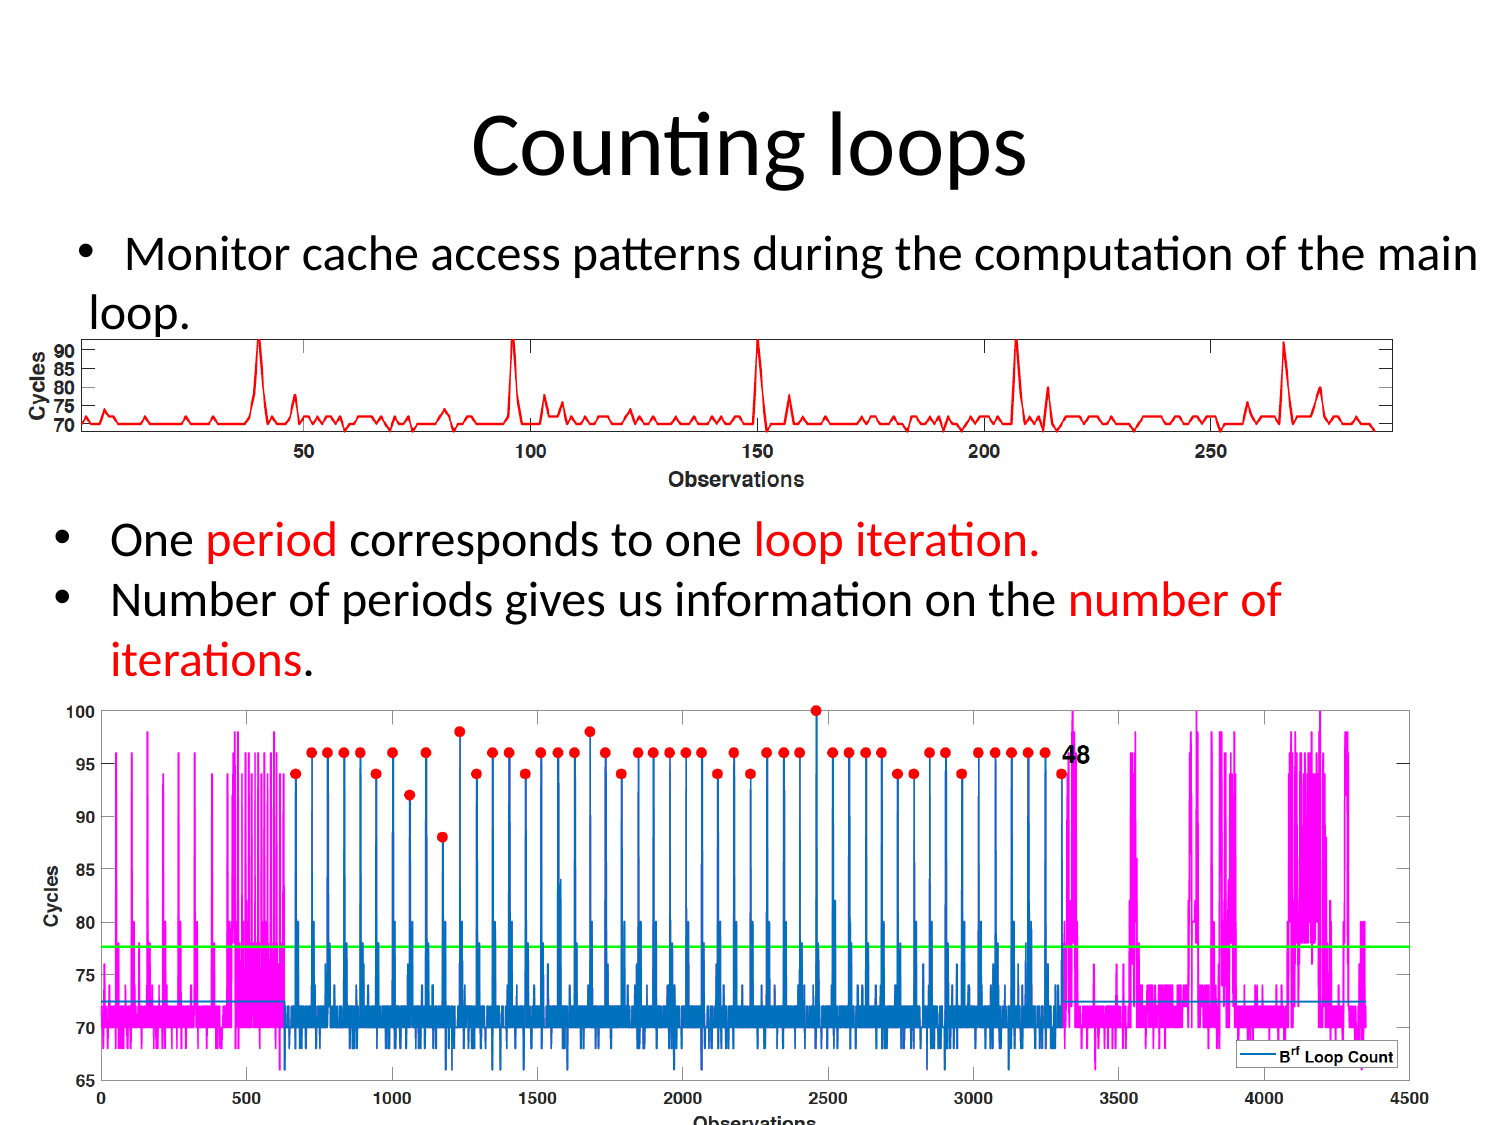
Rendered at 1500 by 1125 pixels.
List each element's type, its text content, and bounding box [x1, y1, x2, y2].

text_box One period corresponds to one loop iteration. Number of periods gives us information on the number of iterations. [38, 526, 1461, 675]
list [0, 675, 1500, 1125]
picture [0, 337, 1500, 515]
text_box Monitor cache access patterns during the computation of the main loop. [62, 212, 1494, 334]
title Counting loops [75, 45, 1425, 212]
